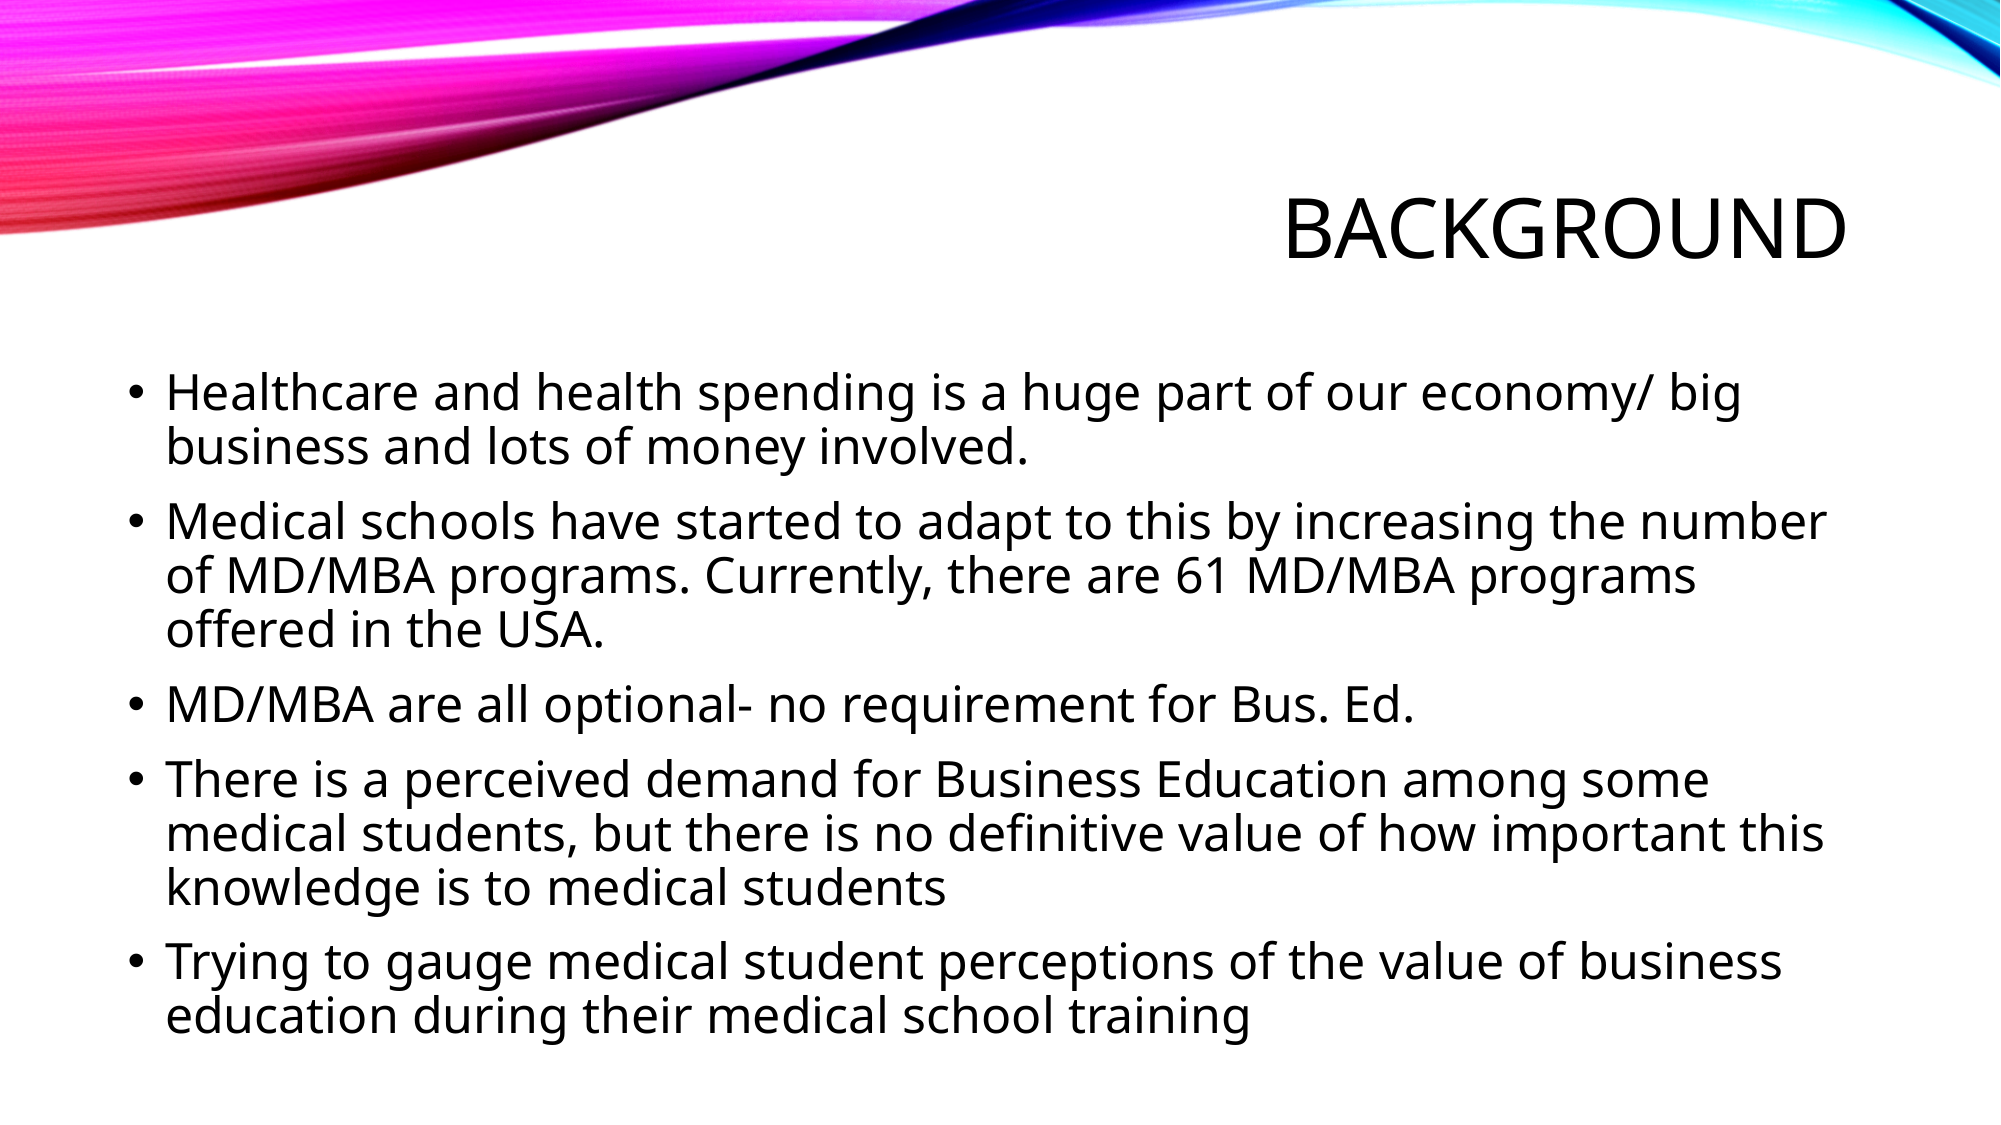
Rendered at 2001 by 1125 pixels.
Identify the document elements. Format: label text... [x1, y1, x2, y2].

picture [0, 0, 2000, 237]
picture [1890, 0, 2000, 75]
picture [1910, 0, 2000, 45]
list Healthcare and health spending is a huge part of our economy/ big business and lots of money involved. Medical schools have started to adapt to this by increasing the number of MD/MBA programs. Currently, there are 61 MD/MBA programs offered in the USA. MD/MBA are all optional- no requirement for Bus. Ed. There is a perceived demand for Business Education among some medical students, but there is no definitive value of how important this knowledge is to medical students Trying to gauge medical student perceptions of the value of business education during their medical school training [112, 360, 1888, 1113]
title Background [474, 125, 1888, 338]
